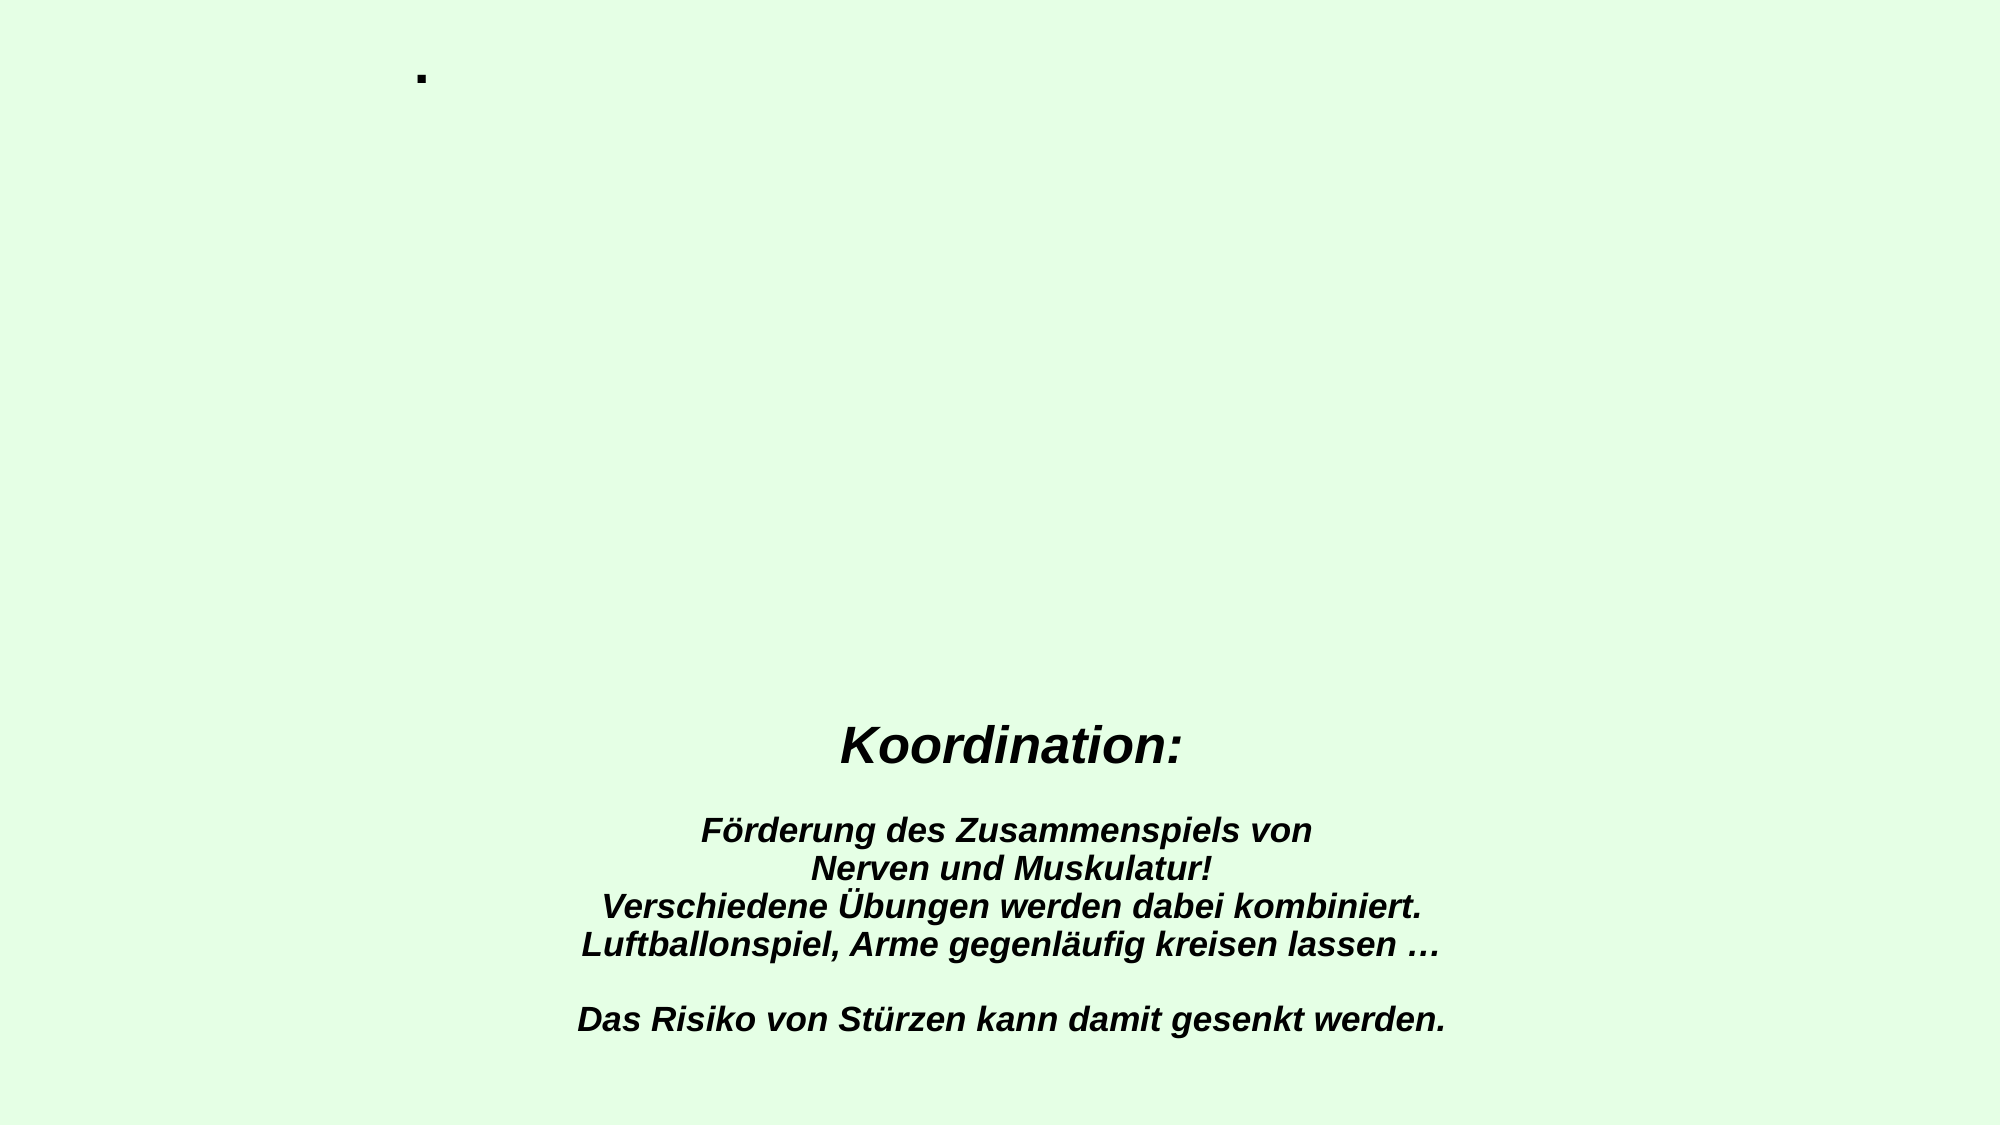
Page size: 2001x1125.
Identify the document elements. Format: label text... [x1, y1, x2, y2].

title Koordination: Förderung des Zusammenspiels von Nerven und Muskulatur! Verschiedene Übungen werden dabei kombiniert. Luftballonspiel, Arme gegenläufig kreisen lassen … Das Risiko von Stürzen kann damit gesenkt werden. [28, 57, 1961, 1081]
